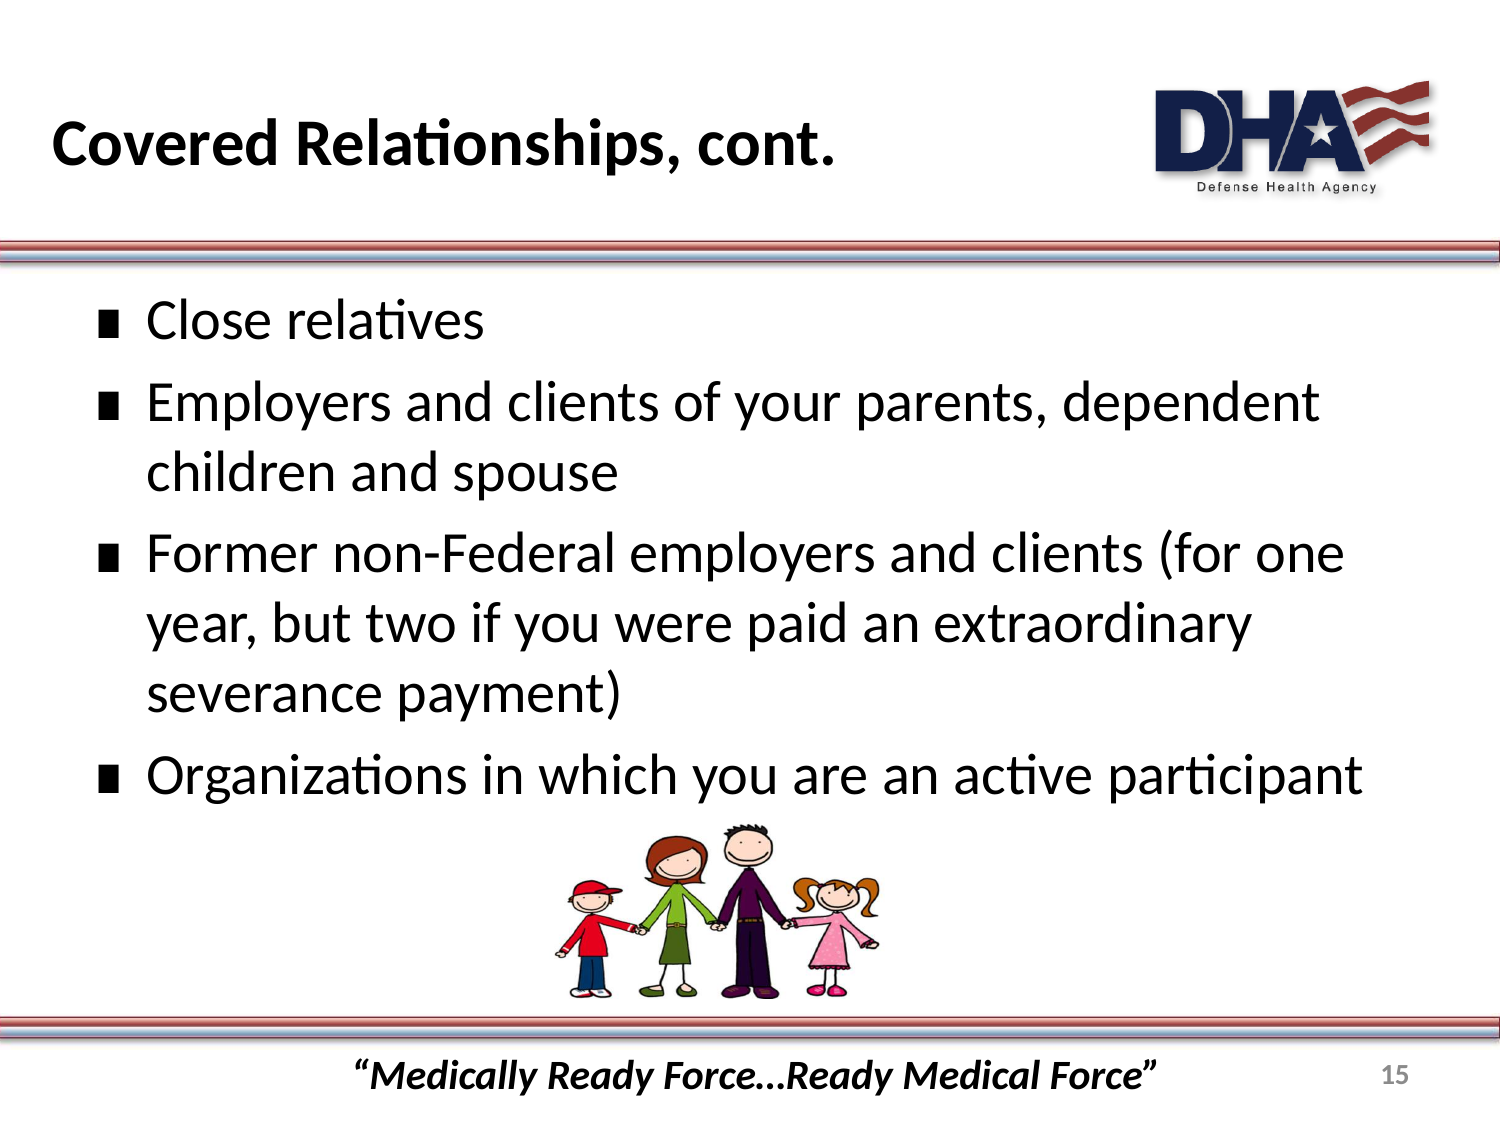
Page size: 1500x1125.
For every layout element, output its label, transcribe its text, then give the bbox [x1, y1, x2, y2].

slide_number 15 [1250, 1042, 1425, 1103]
list Close relatives Employers and clients of your parents, dependent children and spouse Former non-Federal employers and clients (for one year, but two if you were paid an extraordinary severance payment) Organizations in which you are an active participant [75, 273, 1425, 1005]
picture [0, 237, 1500, 274]
picture [0, 1013, 1500, 1050]
picture [549, 812, 888, 999]
footer “Medically Ready Force…Ready Medical Force” [287, 1042, 1225, 1103]
picture [1155, 80, 1429, 194]
title Covered Relationships, cont. [37, 45, 1150, 233]
